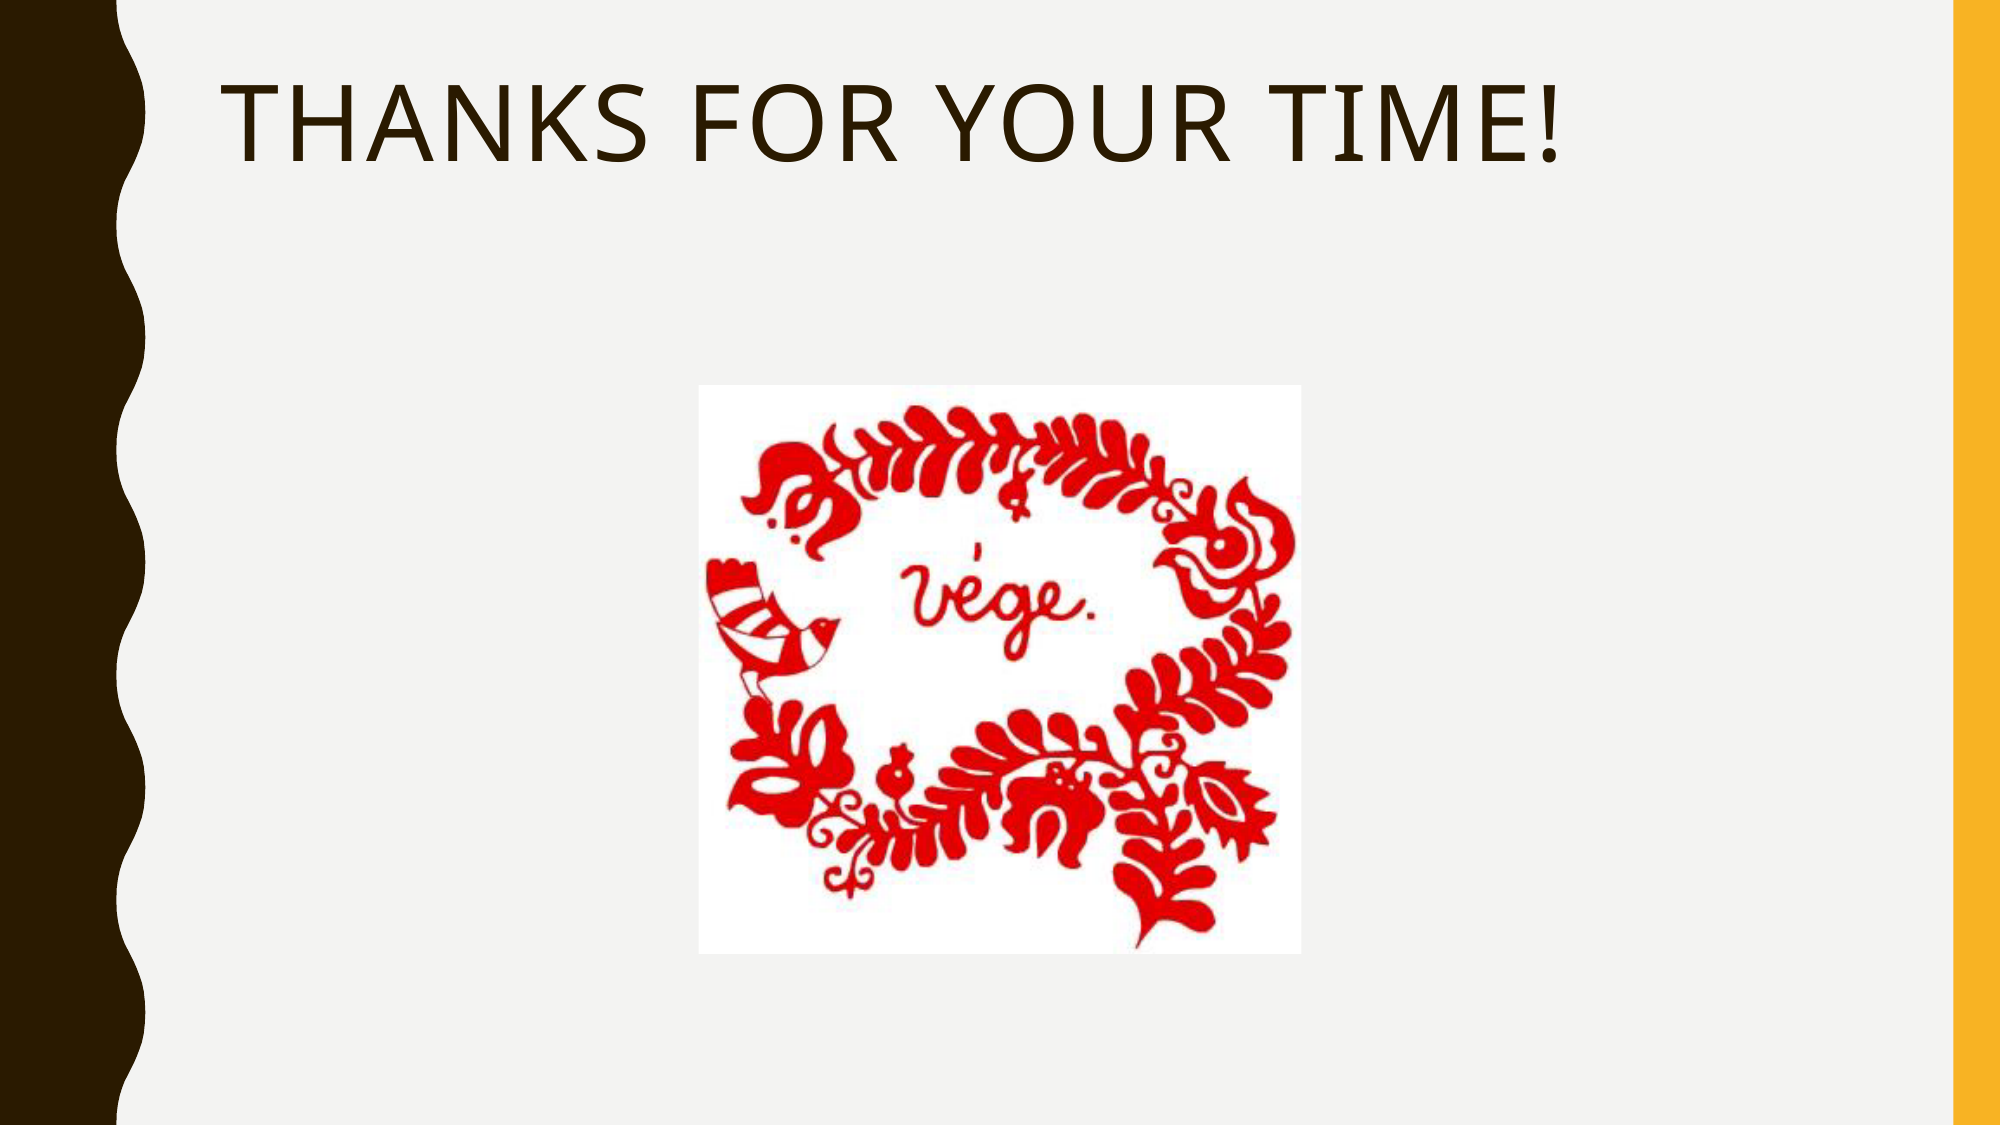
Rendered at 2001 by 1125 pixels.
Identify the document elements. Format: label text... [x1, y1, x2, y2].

title Thanks for your time! [205, 62, 1875, 308]
picture [698, 385, 1302, 954]
